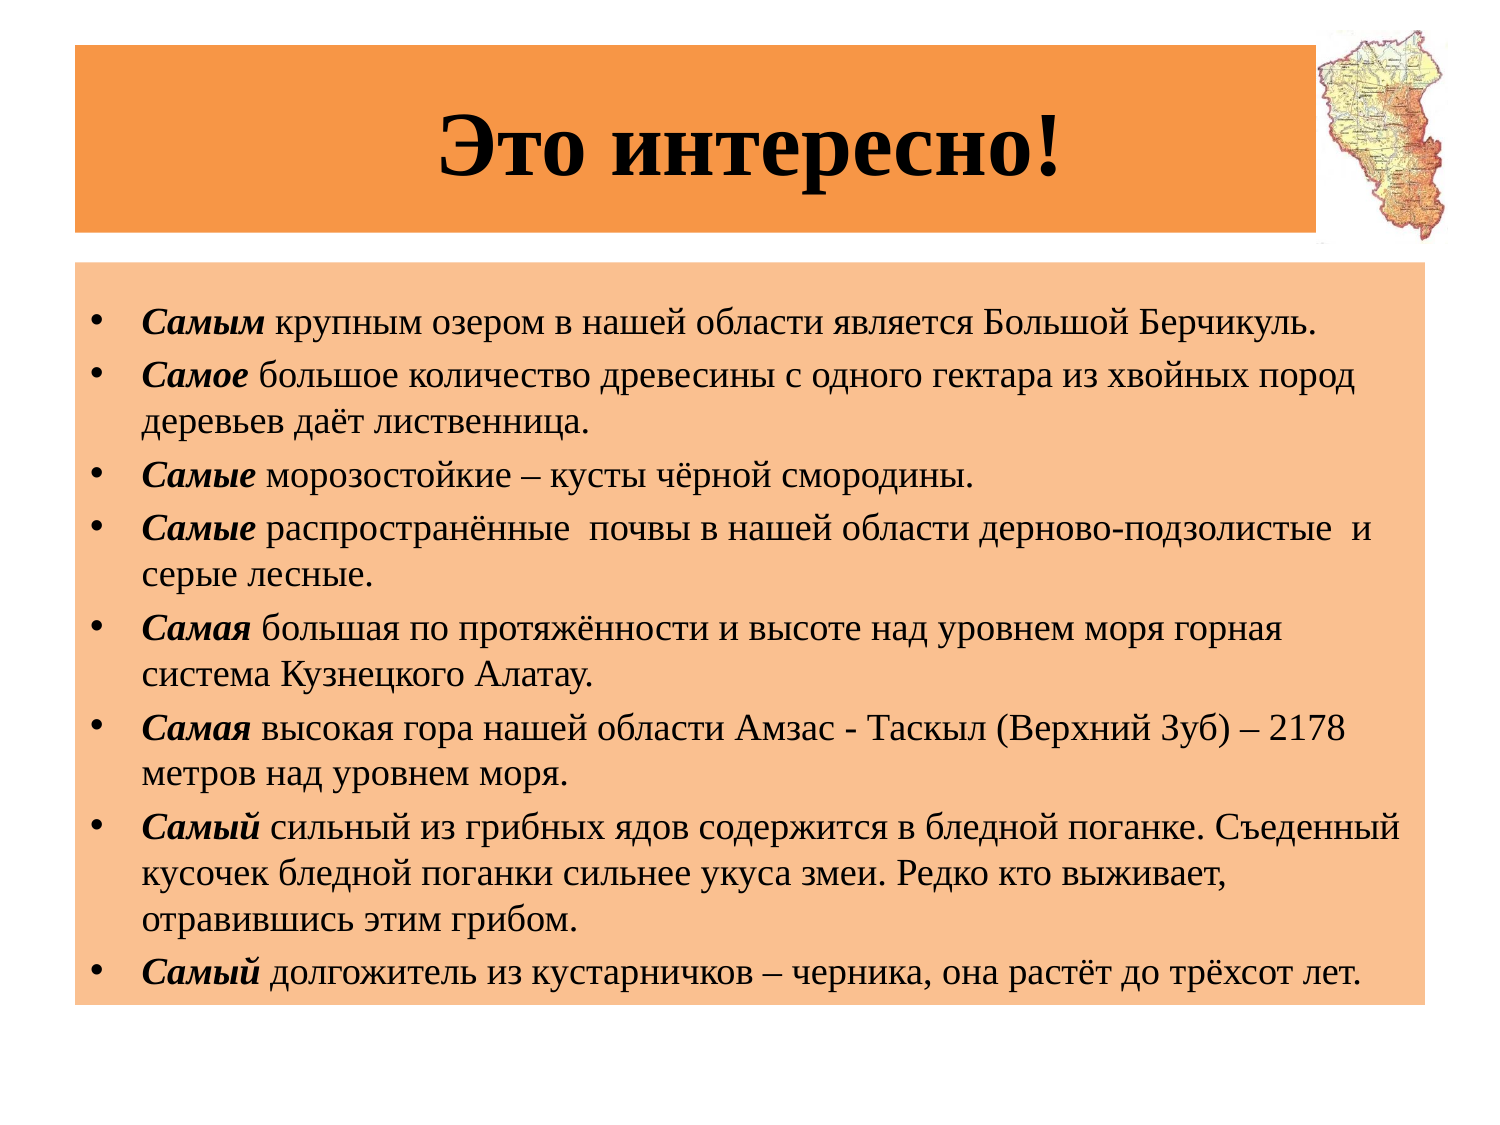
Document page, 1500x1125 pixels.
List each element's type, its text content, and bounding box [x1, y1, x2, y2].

picture [1316, 30, 1448, 244]
list Самым крупным озером в нашей области является Большой Берчикуль. Самое большое количество древесины с одного гектара из хвойных пород деревьев даёт лиственница. Самые морозостойкие – кусты чёрной смородины. Самые распространённые почвы в нашей области дерново-подзолистые и серые лесные. Самая большая по протяжённости и высоте над уровнем моря горная система Кузнецкого Алатау. Самая высокая гора нашей области Амзас - Таскыл (Верхний Зуб) – 2178 метров над уровнем моря. Самый сильный из грибных ядов содержится в бледной поганке. Съеденный кусочек бледной поганки сильнее укуса змеи. Редко кто выживает, отравившись этим грибом. Самый долгожитель из кустарничков – черника, она растёт до трёхсот лет. [75, 262, 1425, 1005]
title Это интересно! [75, 45, 1311, 233]
